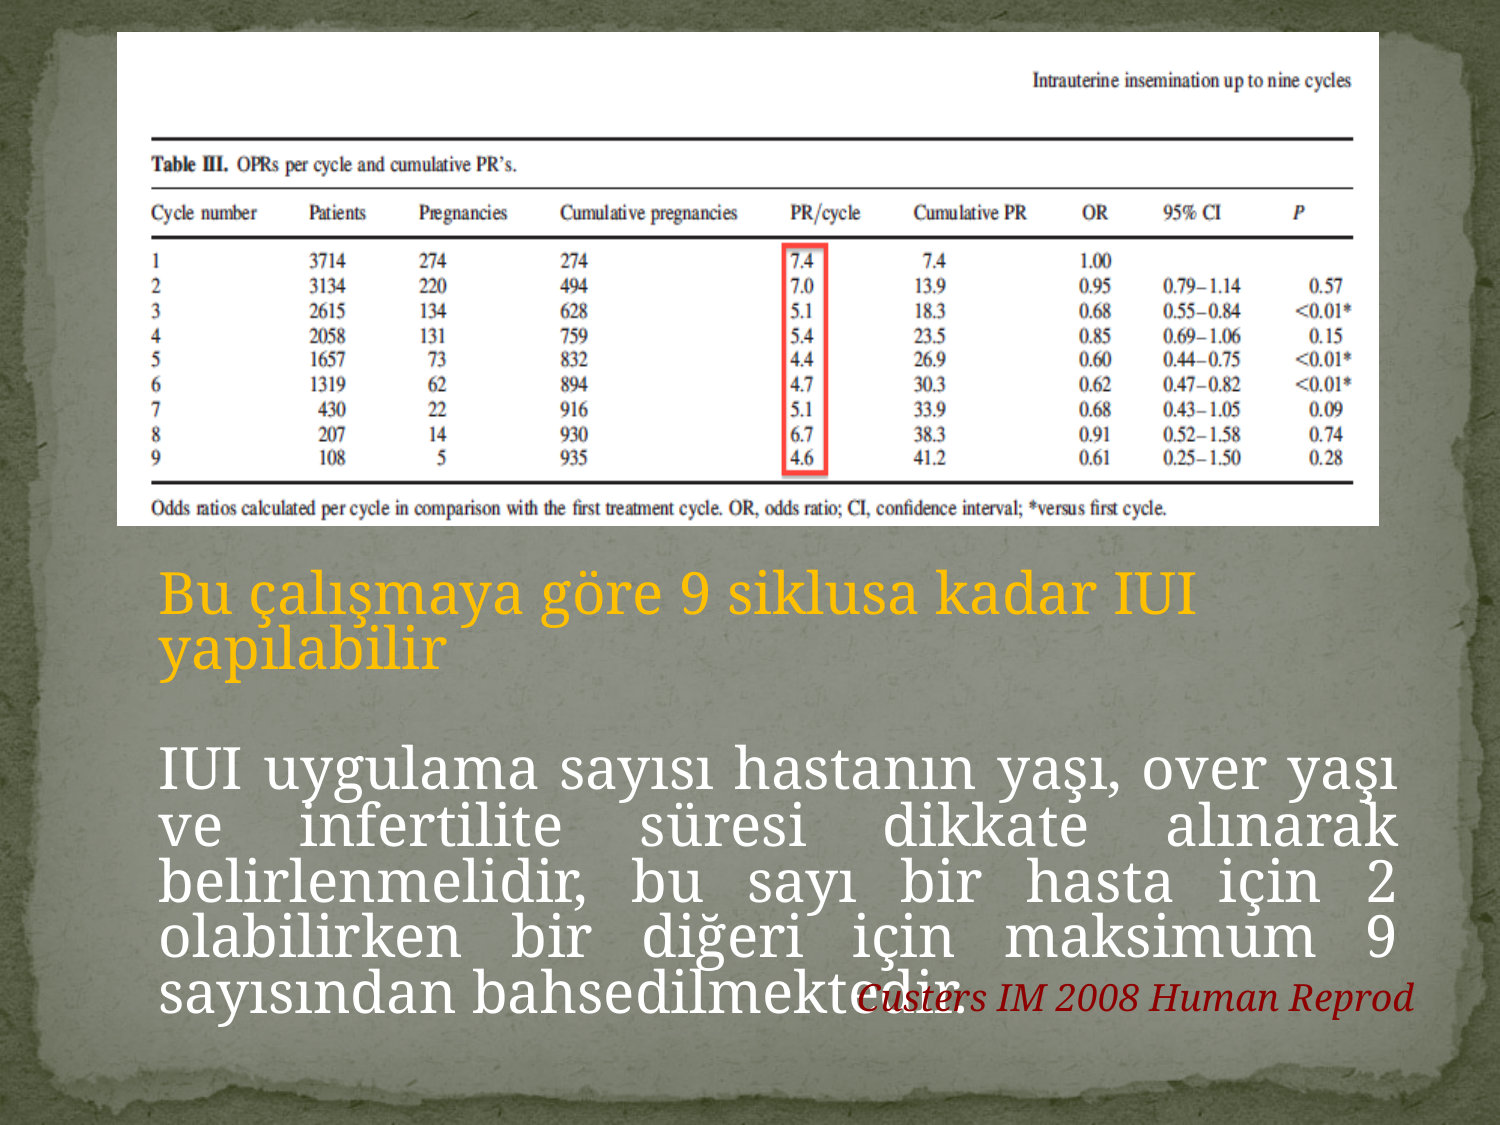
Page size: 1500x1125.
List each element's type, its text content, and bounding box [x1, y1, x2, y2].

text_box Custers IM 2008 Human Reprod [842, 966, 1430, 1027]
picture [117, 32, 1379, 527]
text_box Bu çalışmaya göre 9 siklusa kadar IUI yapılabilir IUI uygulama sayısı hastanın yaşı, over yaşı ve infertilite süresi dikkate alınarak belirlenmelidir, bu sayı bir hasta için 2 olabilirken bir diğeri için maksimum 9 sayısından bahsedilmektedir. [68, 561, 1415, 1097]
